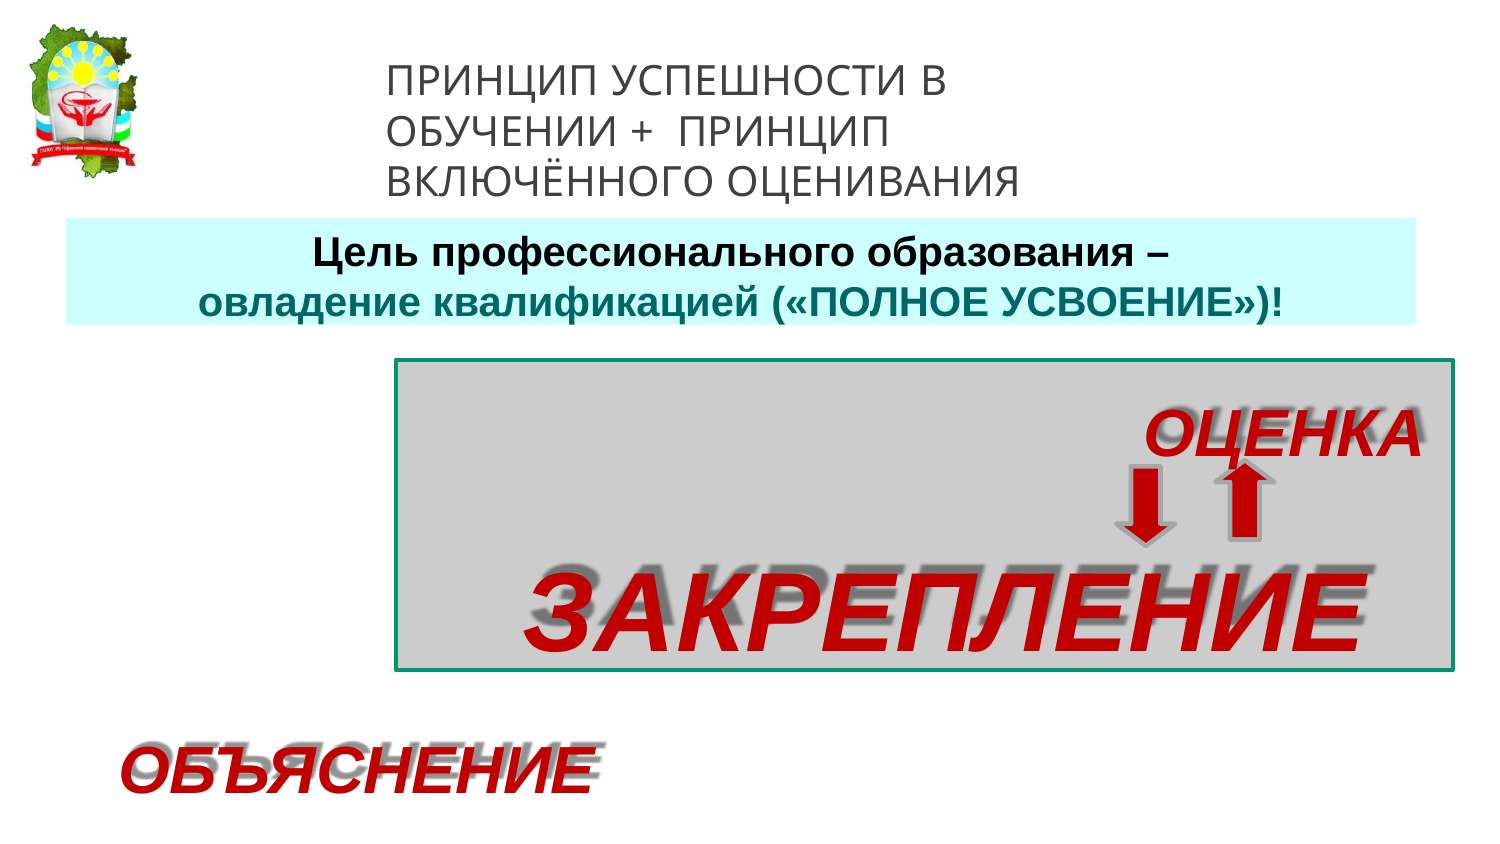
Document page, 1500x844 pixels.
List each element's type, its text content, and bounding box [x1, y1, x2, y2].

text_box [393, 358, 1477, 672]
text_box Цель профессионального образования – овладение квалификацией («ПОЛНОЕ УСВОЕНИЕ»)! [65, 218, 1416, 325]
text_box ПРИНЦИП УСПЕШНОСТИ В ОБУЧЕНИИ + ПРИНЦИП ВКЛЮЧЁННОГО ОЦЕНИВАНИЯ [383, 51, 1191, 205]
picture [123, 739, 609, 781]
text_box ОБЪЯСНЕНИЕ [115, 724, 602, 807]
picture [17, 19, 152, 186]
picture [452, 513, 1443, 699]
